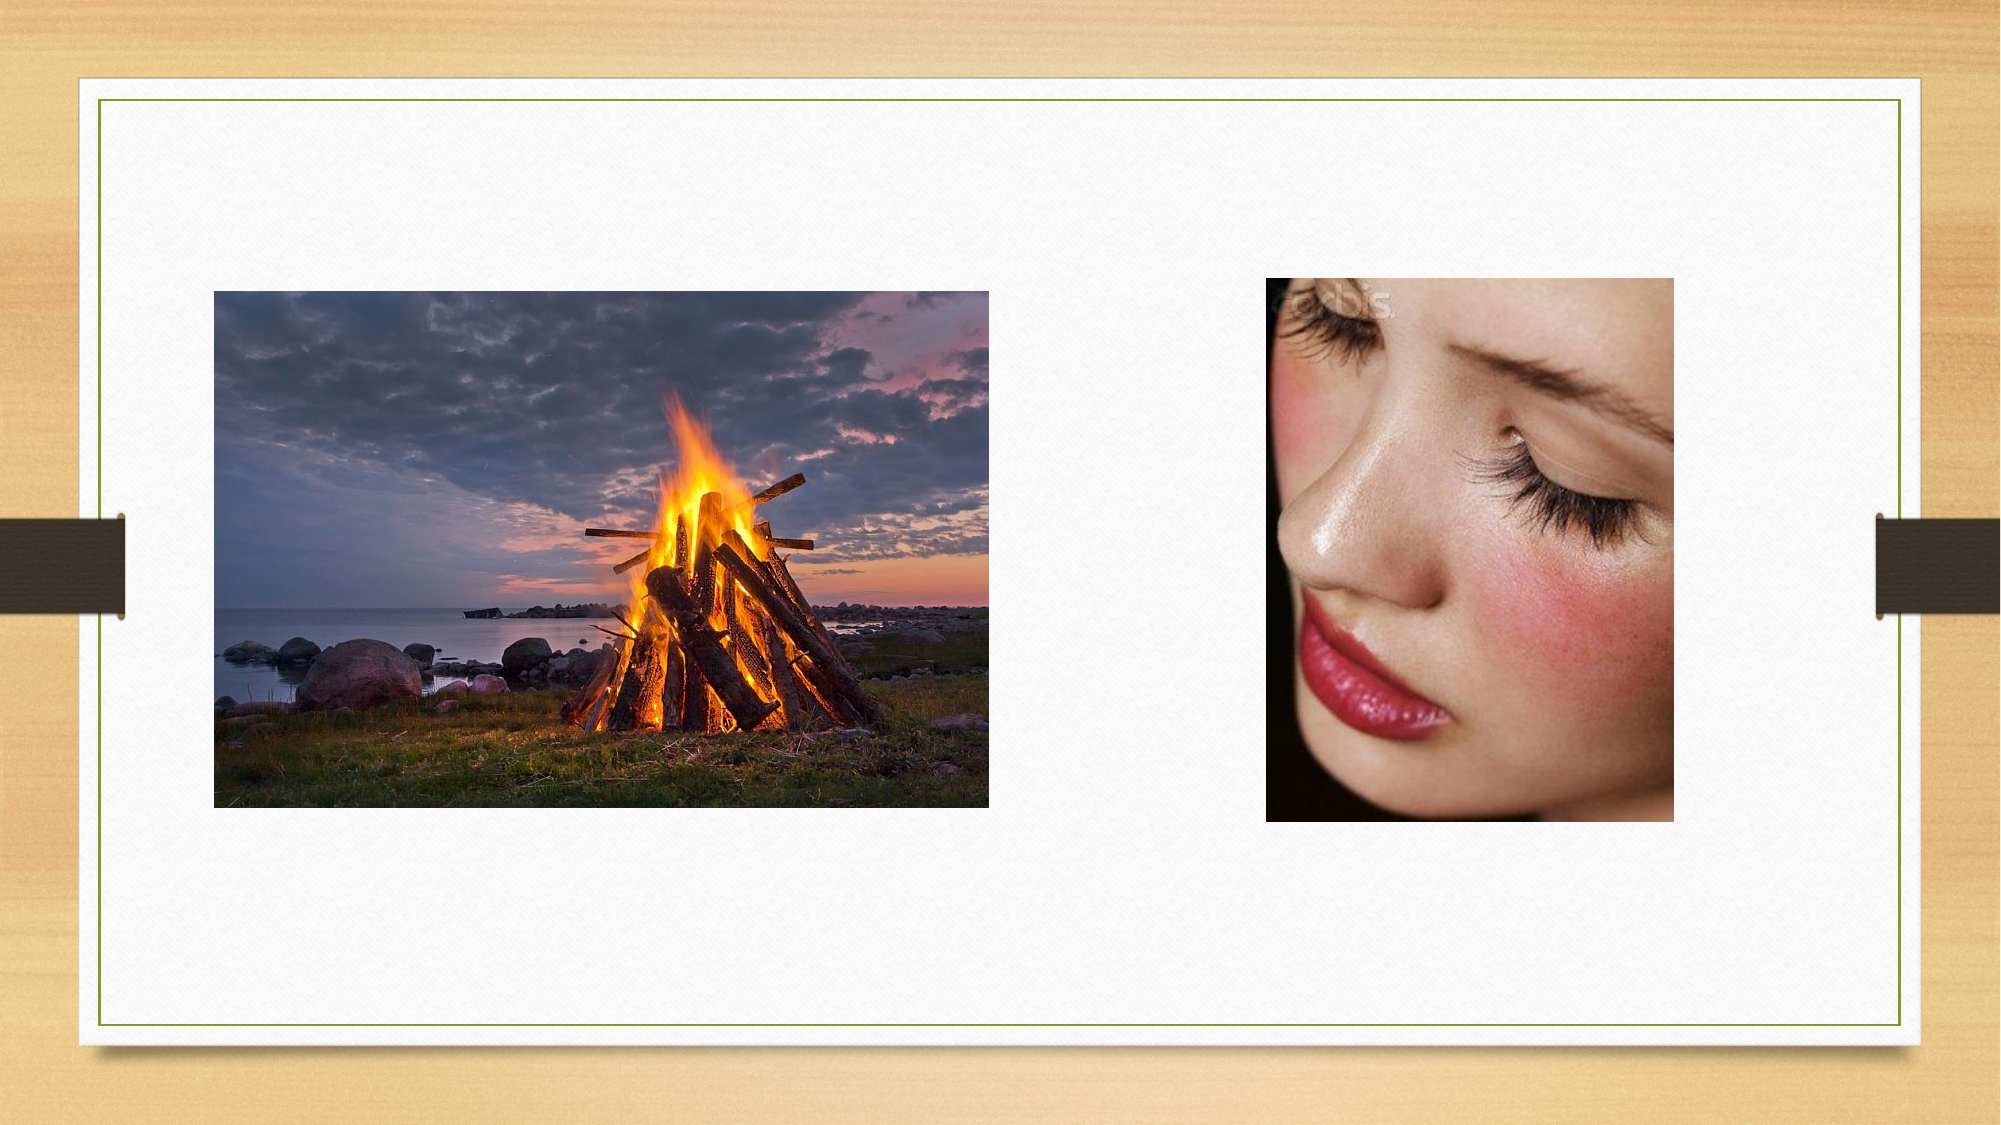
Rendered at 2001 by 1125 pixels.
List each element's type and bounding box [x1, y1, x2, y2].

list [1265, 278, 1674, 822]
list [214, 291, 989, 809]
picture [0, 0, 2001, 1125]
